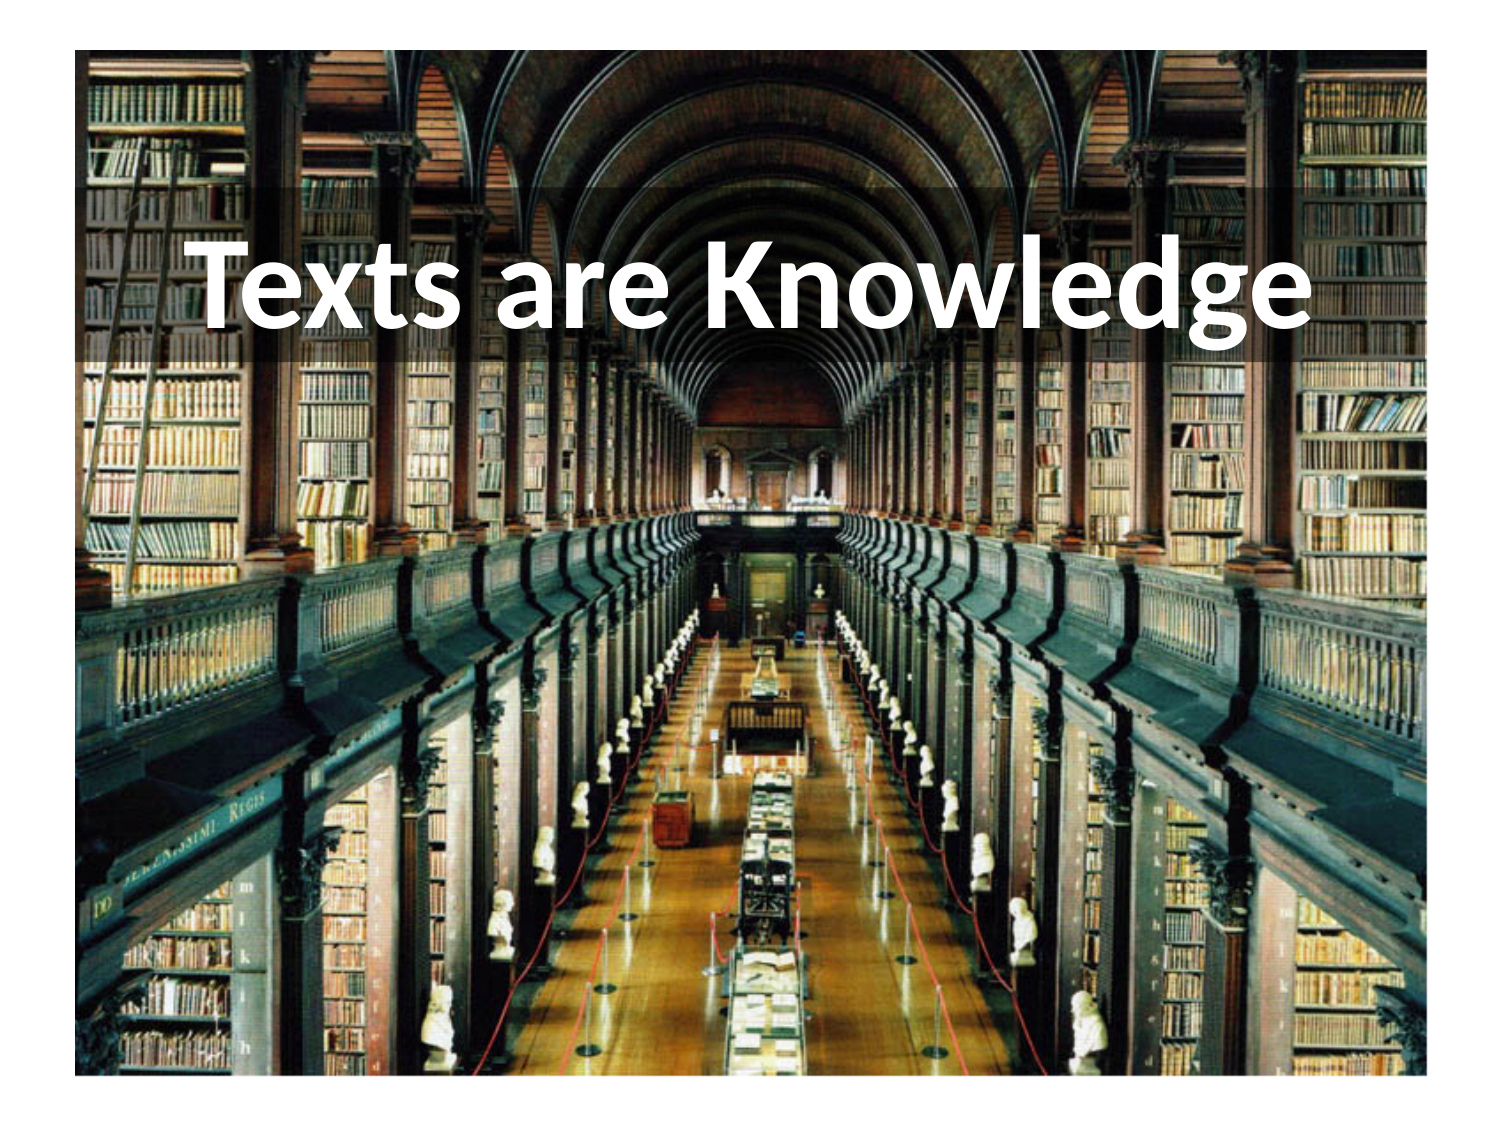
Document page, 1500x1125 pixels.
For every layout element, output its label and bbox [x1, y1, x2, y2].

picture [74, 49, 1429, 1079]
